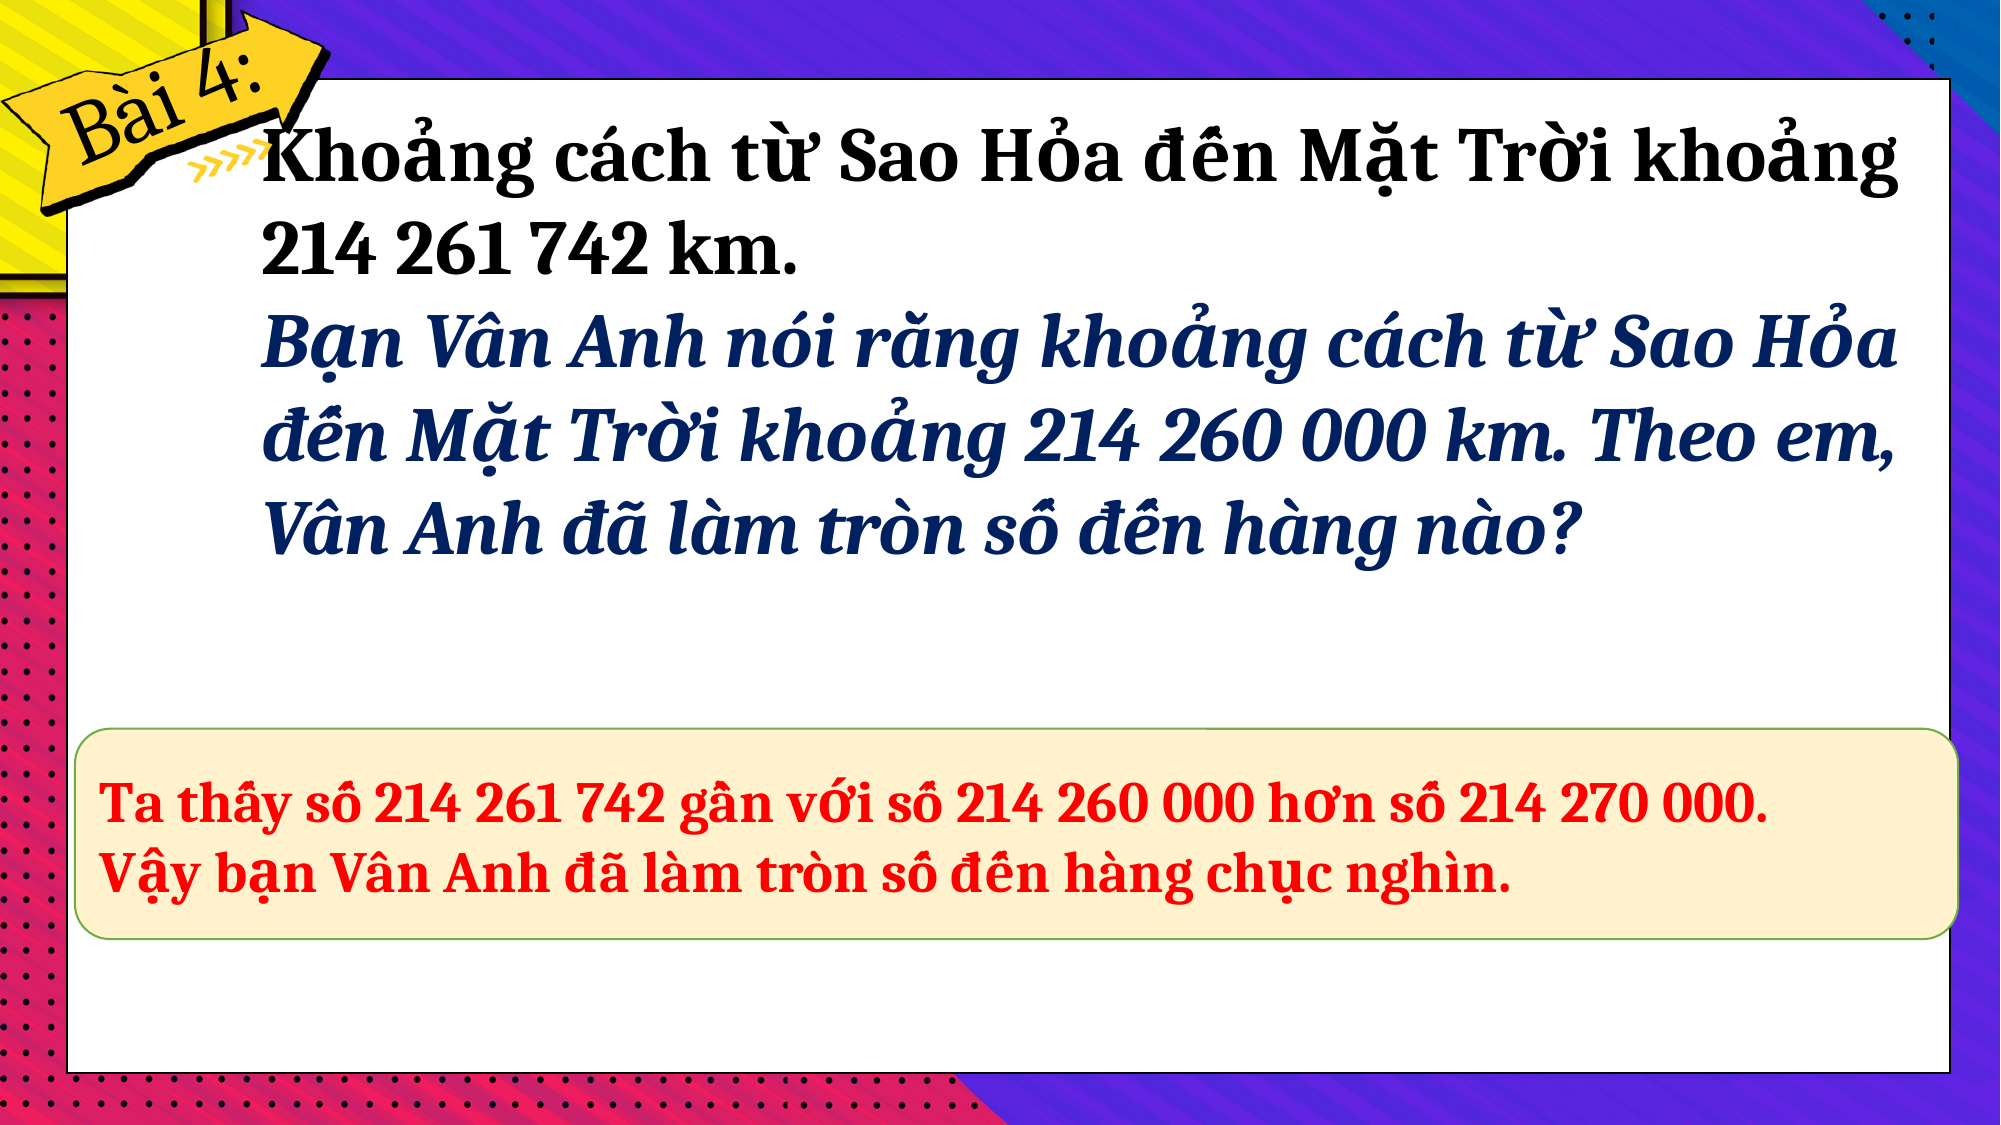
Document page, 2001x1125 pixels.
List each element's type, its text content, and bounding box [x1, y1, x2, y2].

text_box Bài 4: [207, 0, 284, 9]
text_box Ta thấy số 214 261 742 gần với số 214 260 000 hơn số 214 270 000. Vậy bạn Vân Anh đã làm tròn số đến hàng chục nghìn. [73, 727, 1960, 941]
picture [0, 0, 2000, 1125]
text_box B [66, 78, 1951, 1074]
text_box Khoảng cách từ Sao Hỏa đến Mặt Trời khoảng 214 261 742 km. Bạn Vân Anh nói rằng khoảng cách từ Sao Hỏa đến Mặt Trời khoảng 214 260 000 km. Theo em, Vân Anh đã làm tròn số đến hàng nào? [246, 95, 1915, 578]
